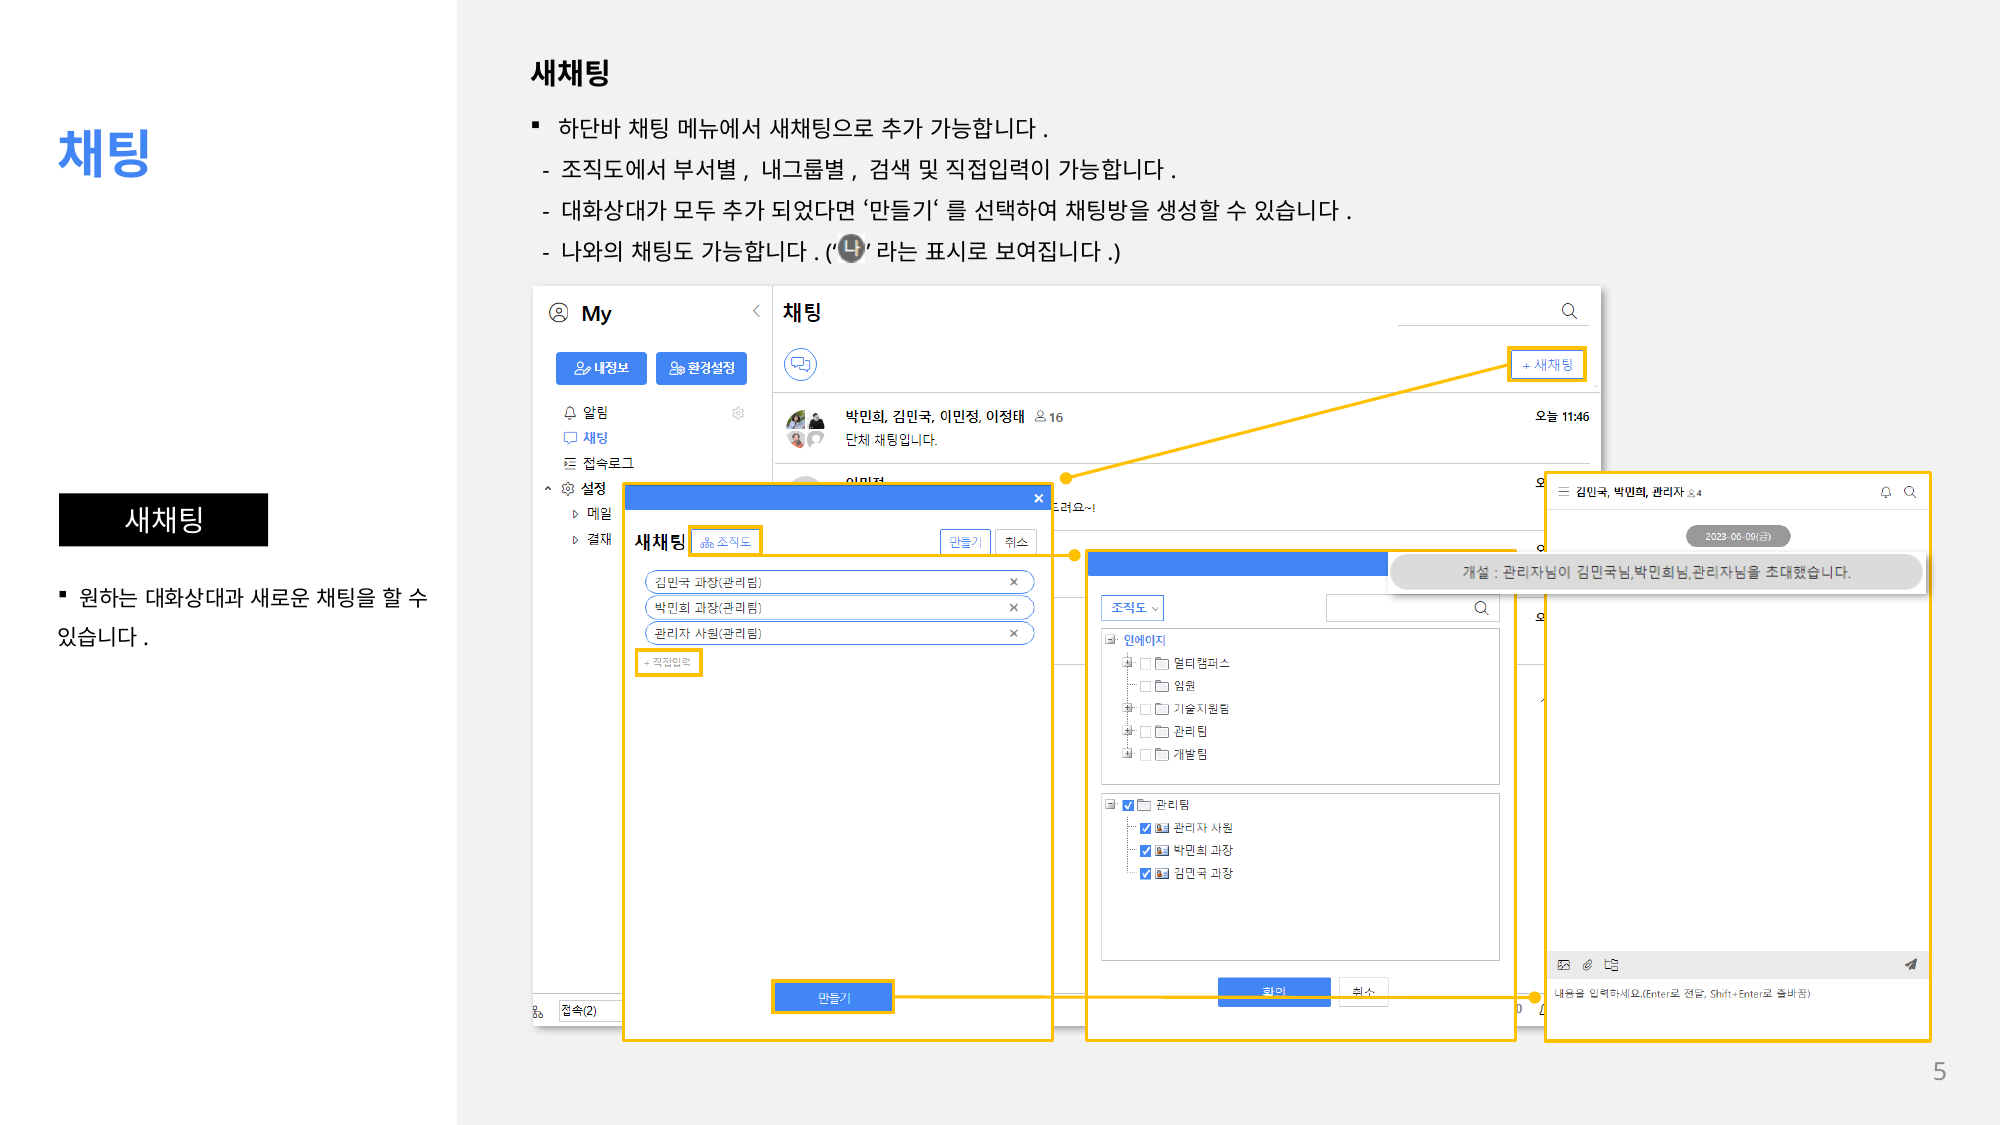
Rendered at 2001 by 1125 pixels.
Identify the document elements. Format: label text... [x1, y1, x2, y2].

picture [838, 234, 865, 263]
text_box 새채팅 [515, 30, 871, 93]
text_box 새채팅 [60, 492, 270, 548]
text_box 원하는 대화상대과 새로운 채팅을 할 수 있습니다. [43, 563, 459, 657]
text_box 채팅 [43, 114, 412, 192]
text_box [1065, 364, 1510, 479]
text_box 하단바 채팅 메뉴에서 새채팅으로 추가 가능합니다. - 조직도에서 부서별, 내그룹별, 검색 및 직접입력이 가능합니다. - 대화상대가 모두 추가 되었다면 ‘만들기‘ 를 선택하여 채팅방을 생성할 수 있습니다. - 나와의 채팅도 가능합니다. (‘ ’라는 표시로 보여집니다.) [515, 93, 1906, 273]
picture [532, 286, 1929, 1040]
